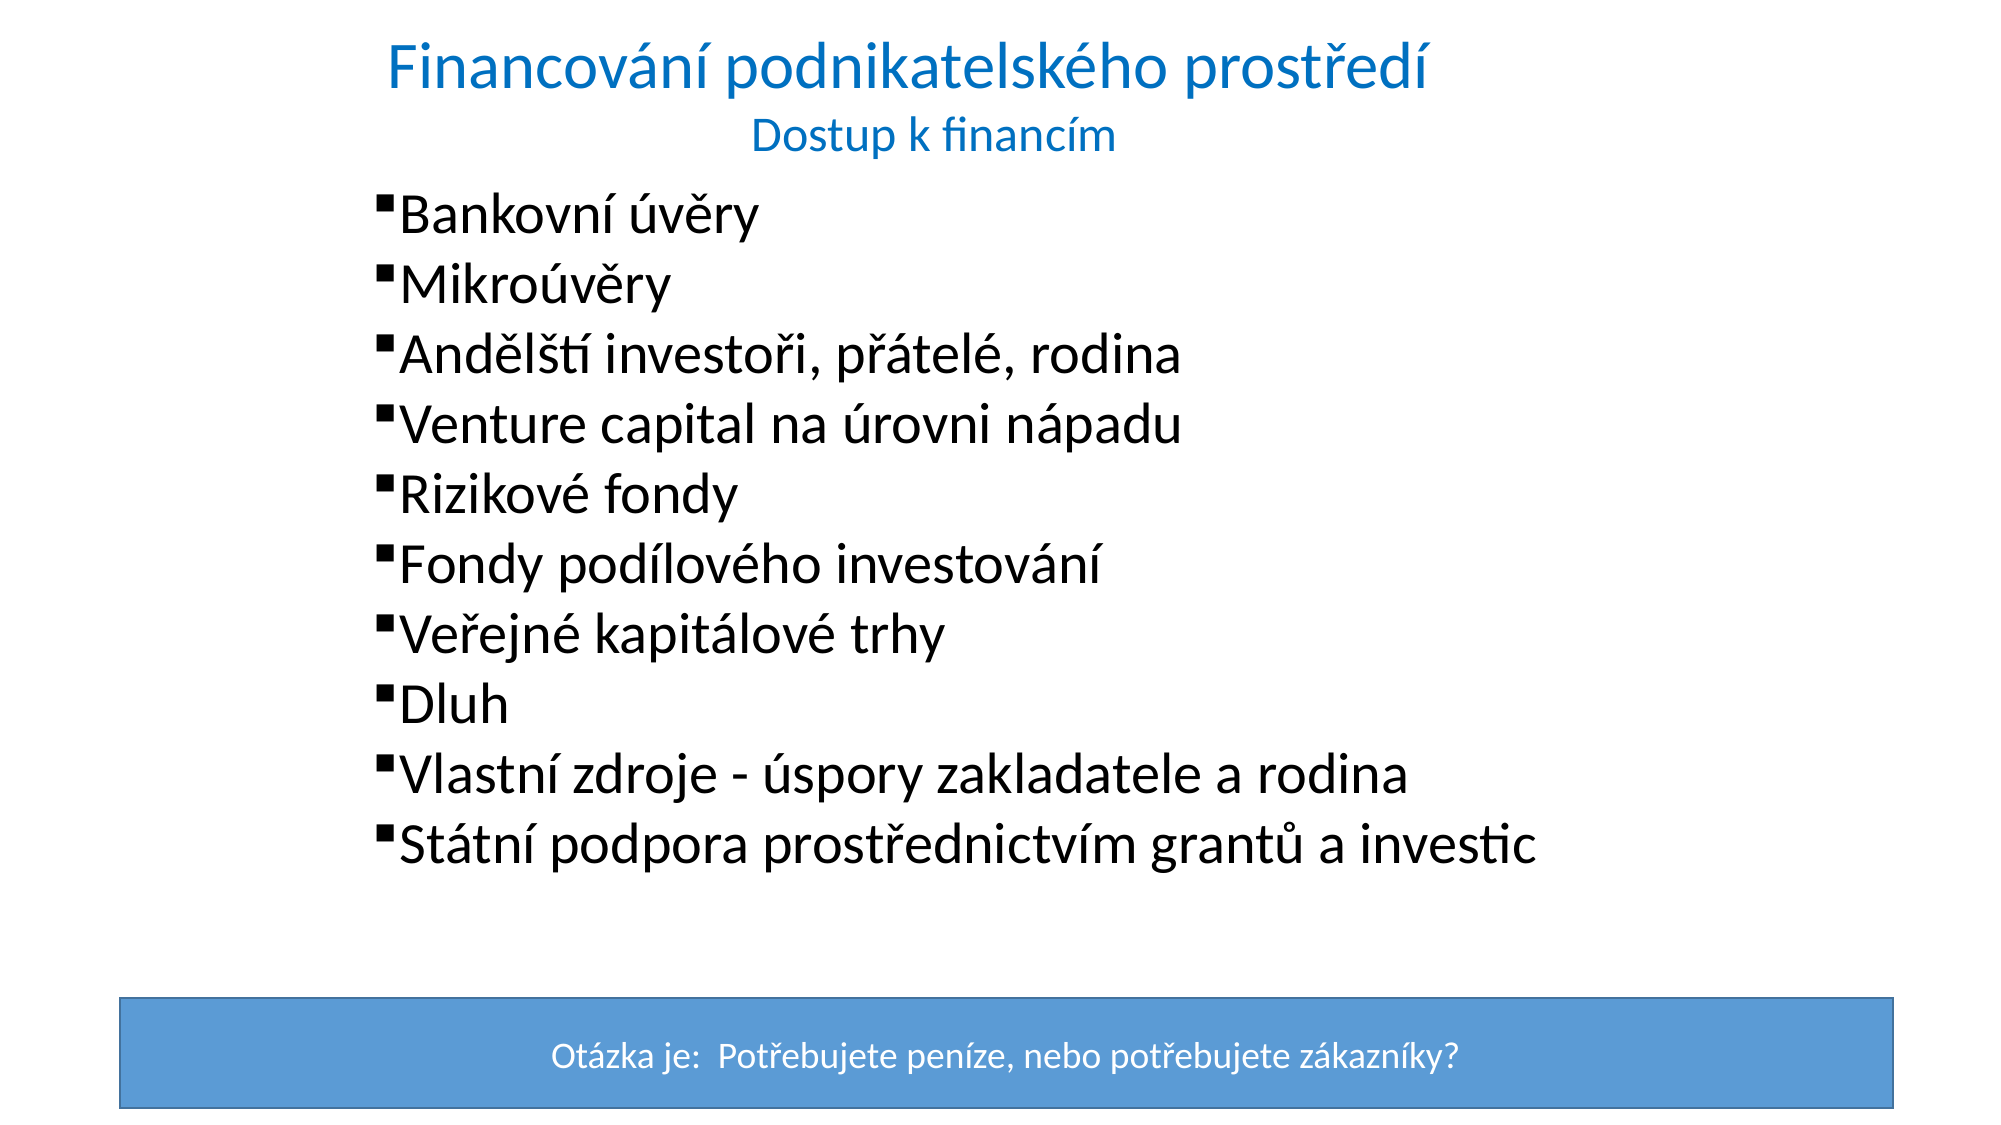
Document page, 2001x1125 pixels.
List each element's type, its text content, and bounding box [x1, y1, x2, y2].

text_box Financování podnikatelského prostředí Dostup k financím [372, 14, 1498, 168]
text_box Bankovní úvěry Mikroúvěry Andělští investoři, přátelé, rodina Venture capital na úrovni nápadu Rizikové fondy Fondy podílového investování Veřejné kapitálové trhy Dluh Vlastní zdroje - úspory zakladatele a rodina Státní podpora prostřednictvím grantů a investic [357, 168, 1643, 928]
text_box Otázka je: Potřebujete peníze, nebo potřebujete zákazníky? [119, 997, 1894, 1109]
